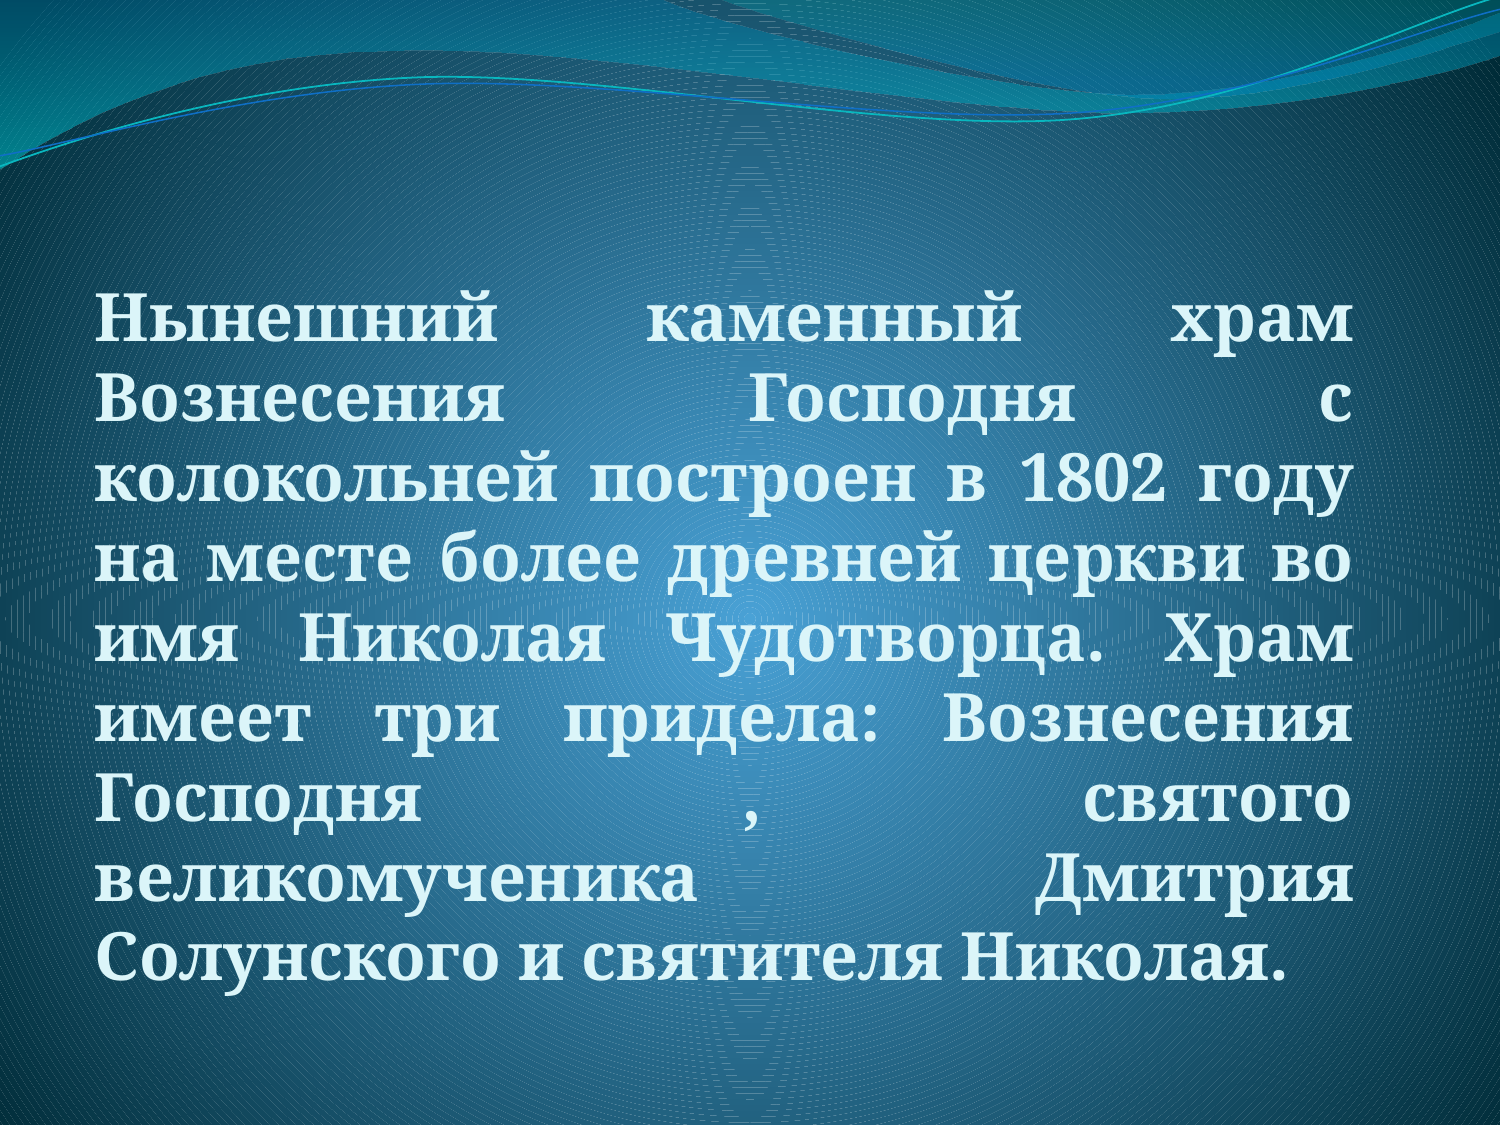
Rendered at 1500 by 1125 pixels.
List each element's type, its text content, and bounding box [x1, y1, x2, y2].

list Нынешний каменный храм Вознесения Господня с колокольней построен в 1802 году на месте более древней церкви во имя Николая Чудотворца. Храм имеет три придела: Вознесения Господня , святого великомученика Дмитрия Солунского и святителя Николая. [86, 267, 1362, 965]
